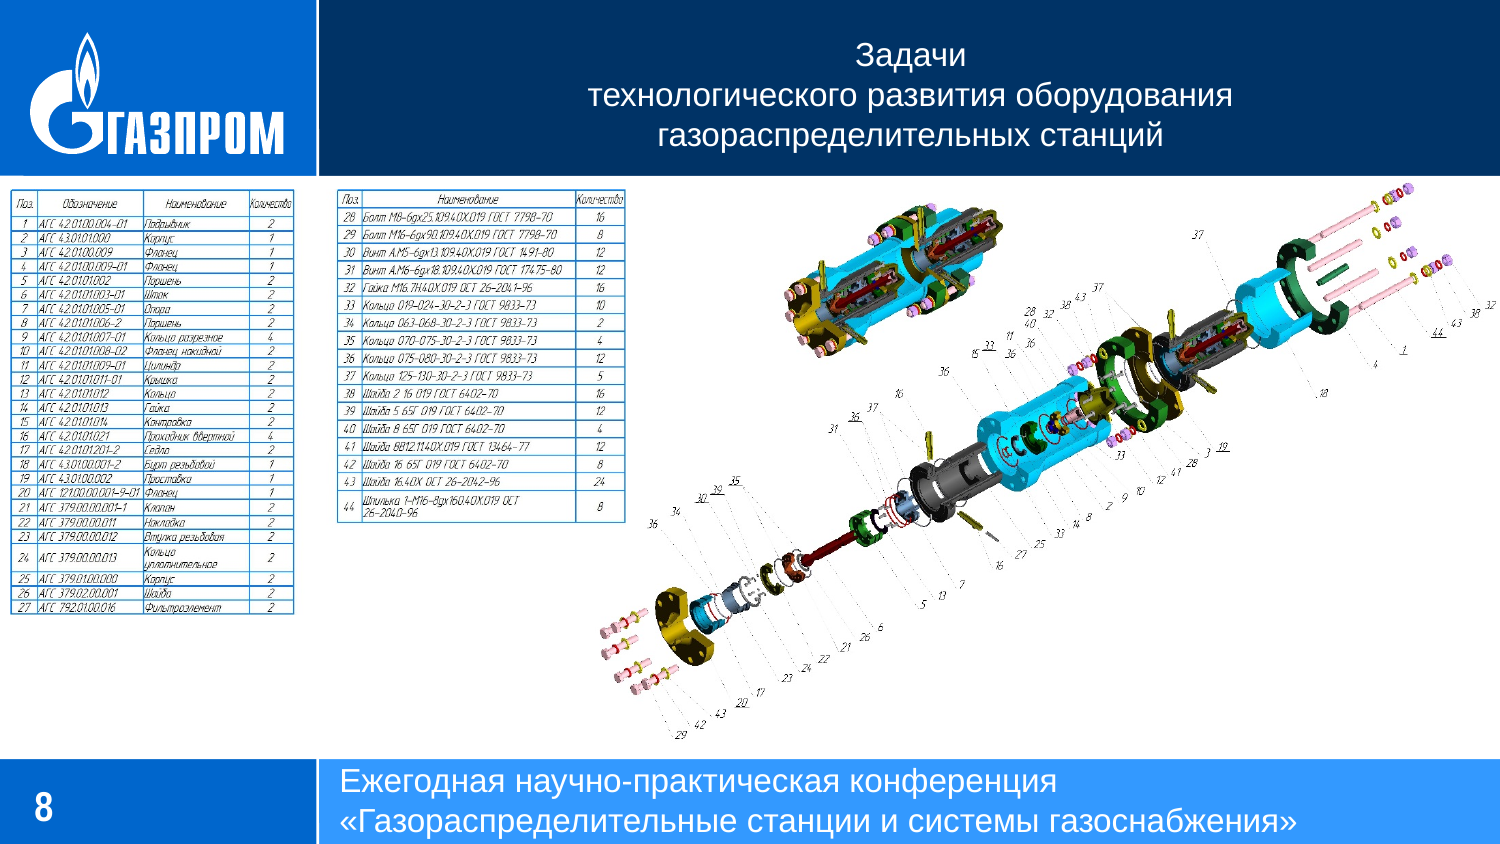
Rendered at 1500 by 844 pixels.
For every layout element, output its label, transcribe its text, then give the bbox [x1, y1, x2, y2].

text_box Задачи технологического развития оборудования газораспределительных станций [329, 26, 1492, 161]
picture [9, 179, 1499, 755]
text_box Ежегодная научно-практическая конференция «Газораспределительные станции и системы газоснабжения» [324, 752, 1435, 844]
